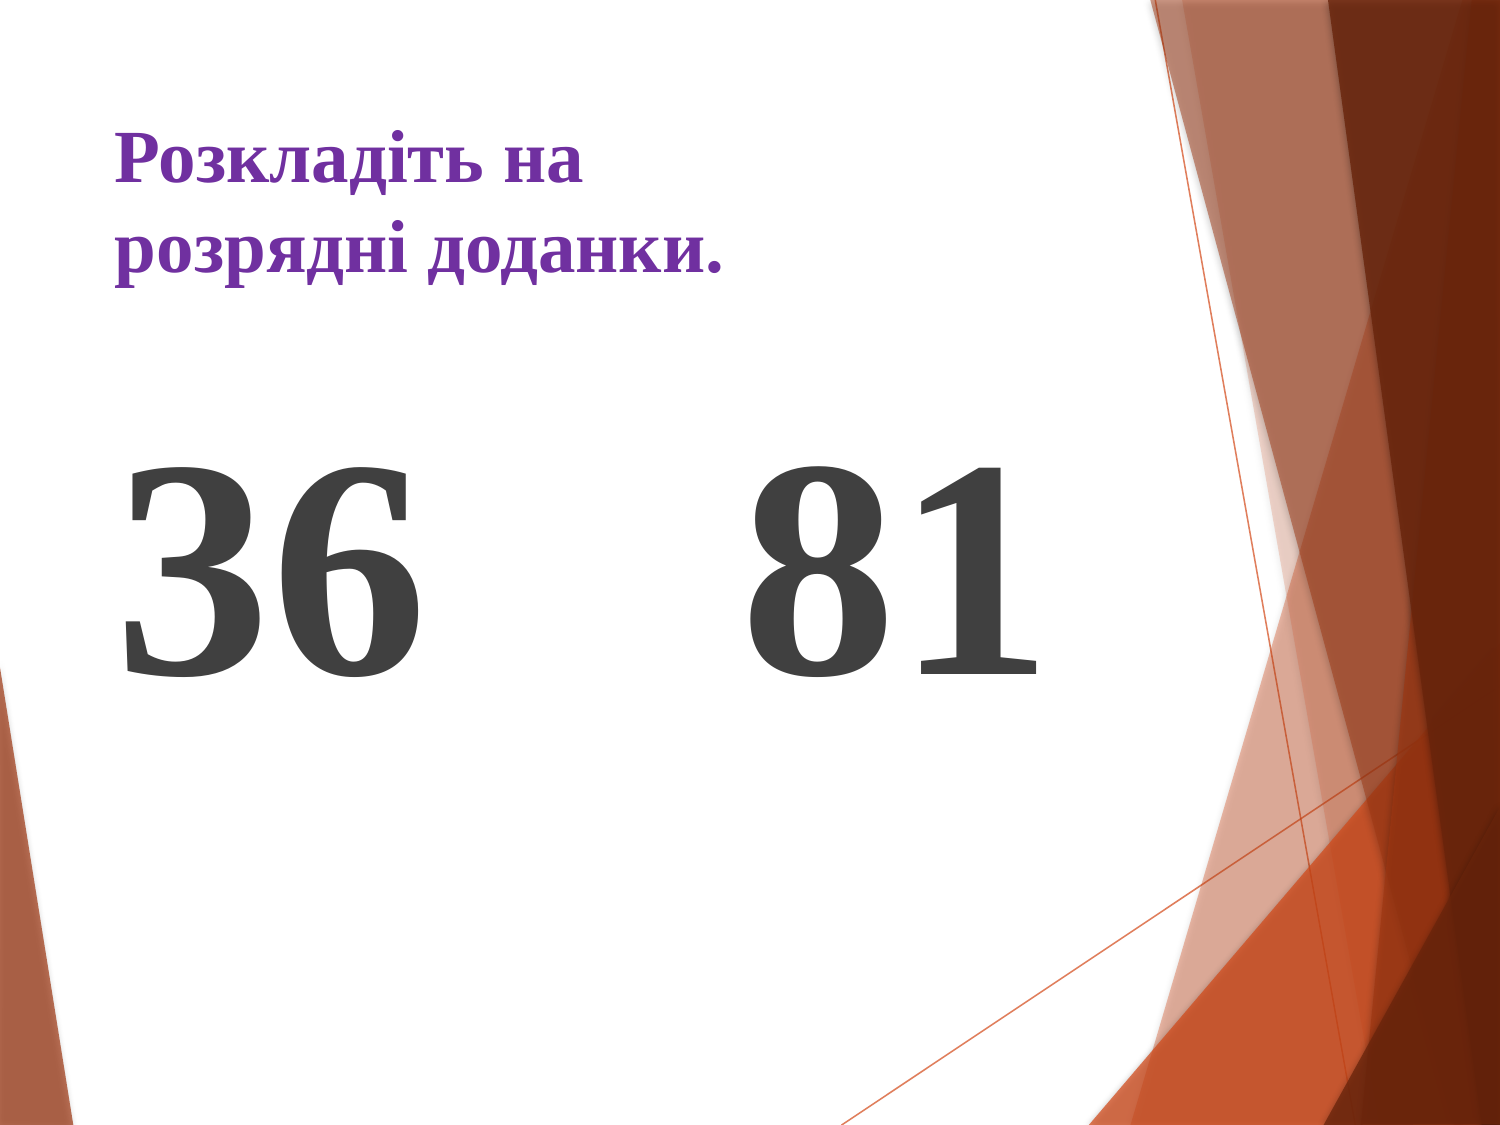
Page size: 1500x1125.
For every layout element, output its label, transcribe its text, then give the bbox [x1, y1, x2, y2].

title Розкладіть на розрядні доданки. [99, 99, 1142, 317]
list 36 81 [99, 354, 1142, 992]
